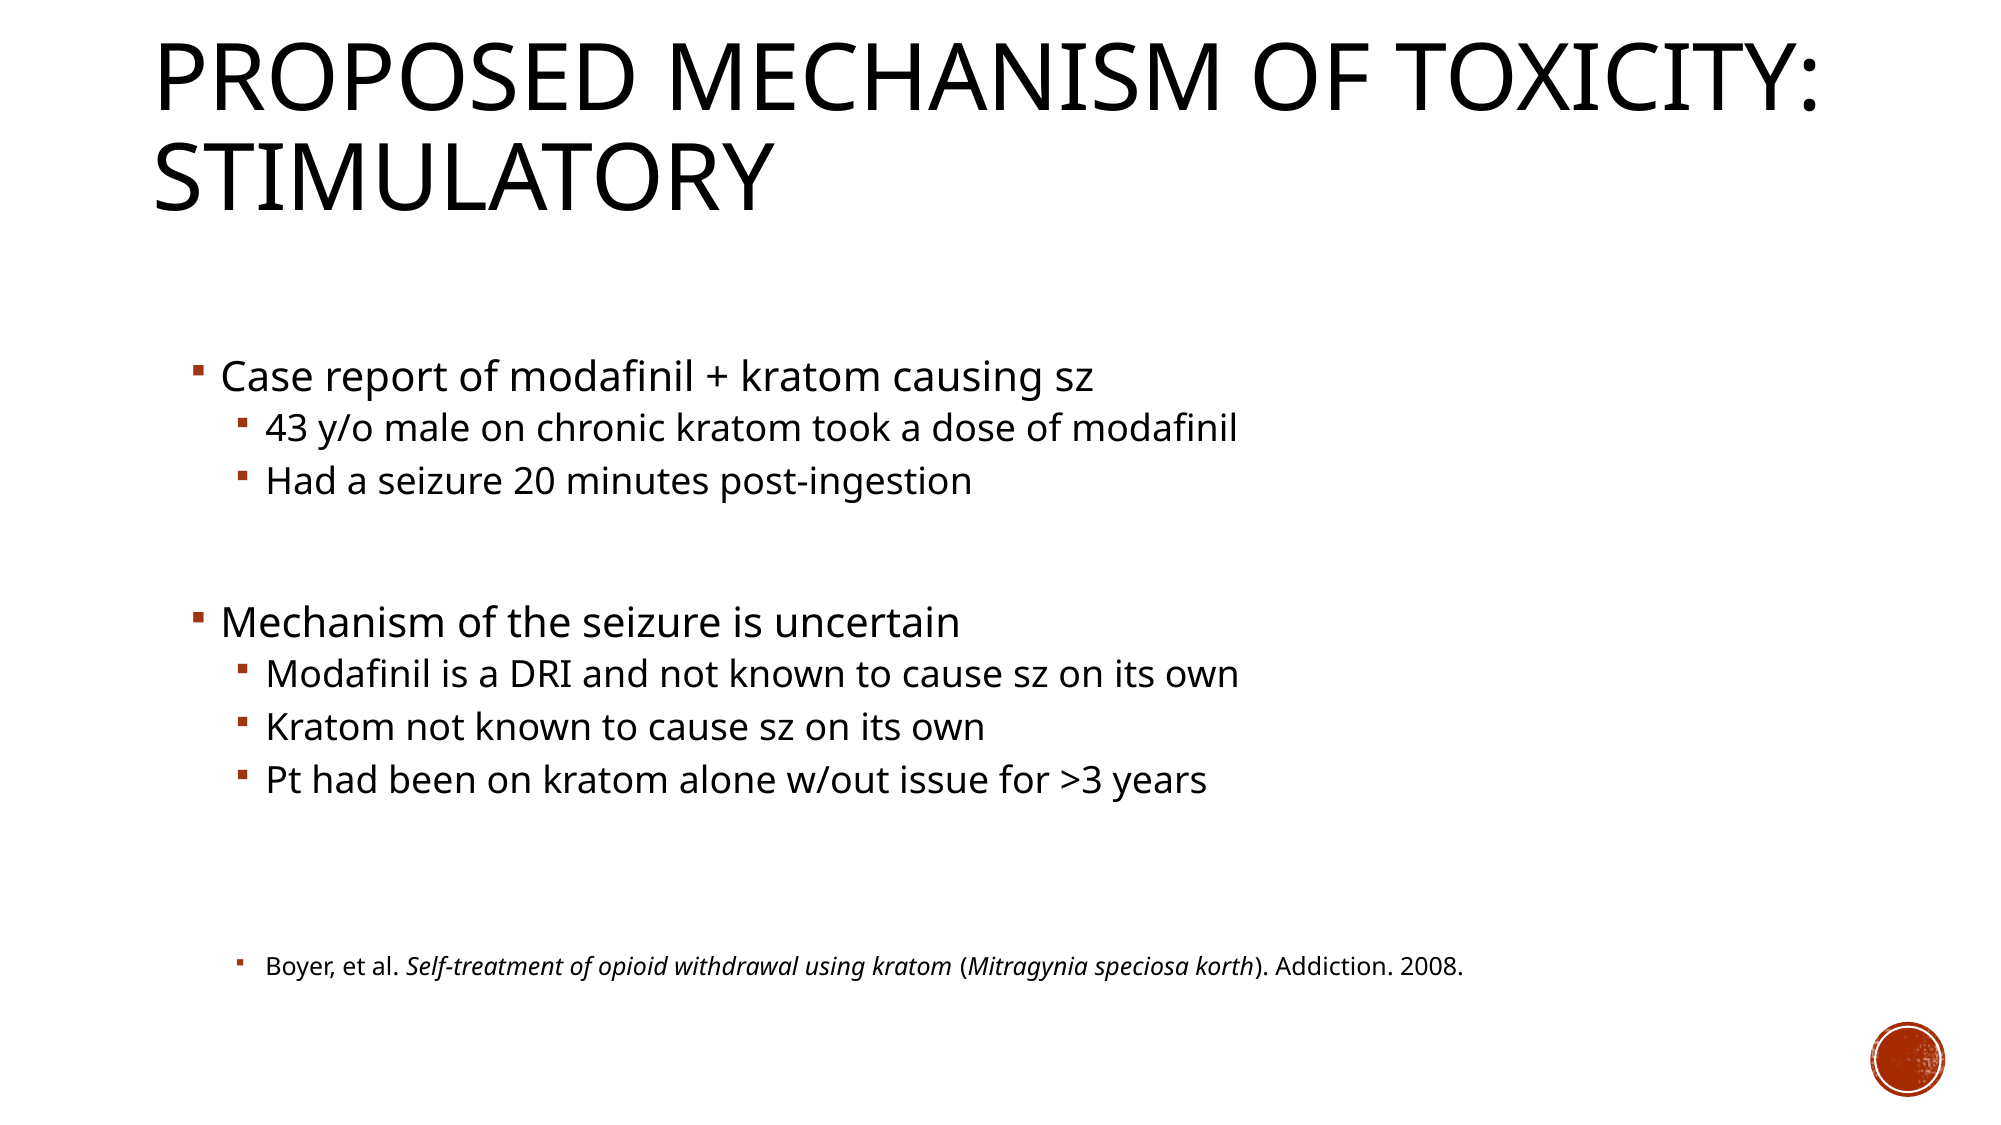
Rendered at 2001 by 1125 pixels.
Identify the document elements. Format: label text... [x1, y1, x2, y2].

title Proposed Mechanism of Toxicity: Stimulatory [137, 21, 1863, 239]
list Case report of modafinil + kratom causing sz 43 y/o male on chronic kratom took a dose of modafinil Had a seizure 20 minutes post-ingestion Mechanism of the seizure is uncertain Modafinil is a DRI and not known to cause sz on its own Kratom not known to cause sz on its own Pt had been on kratom alone w/out issue for >3 years Boyer, et al. Self-treatment of opioid withdrawal using kratom (Mitragynia speciosa korth). Addiction. 2008. [175, 348, 1826, 1013]
